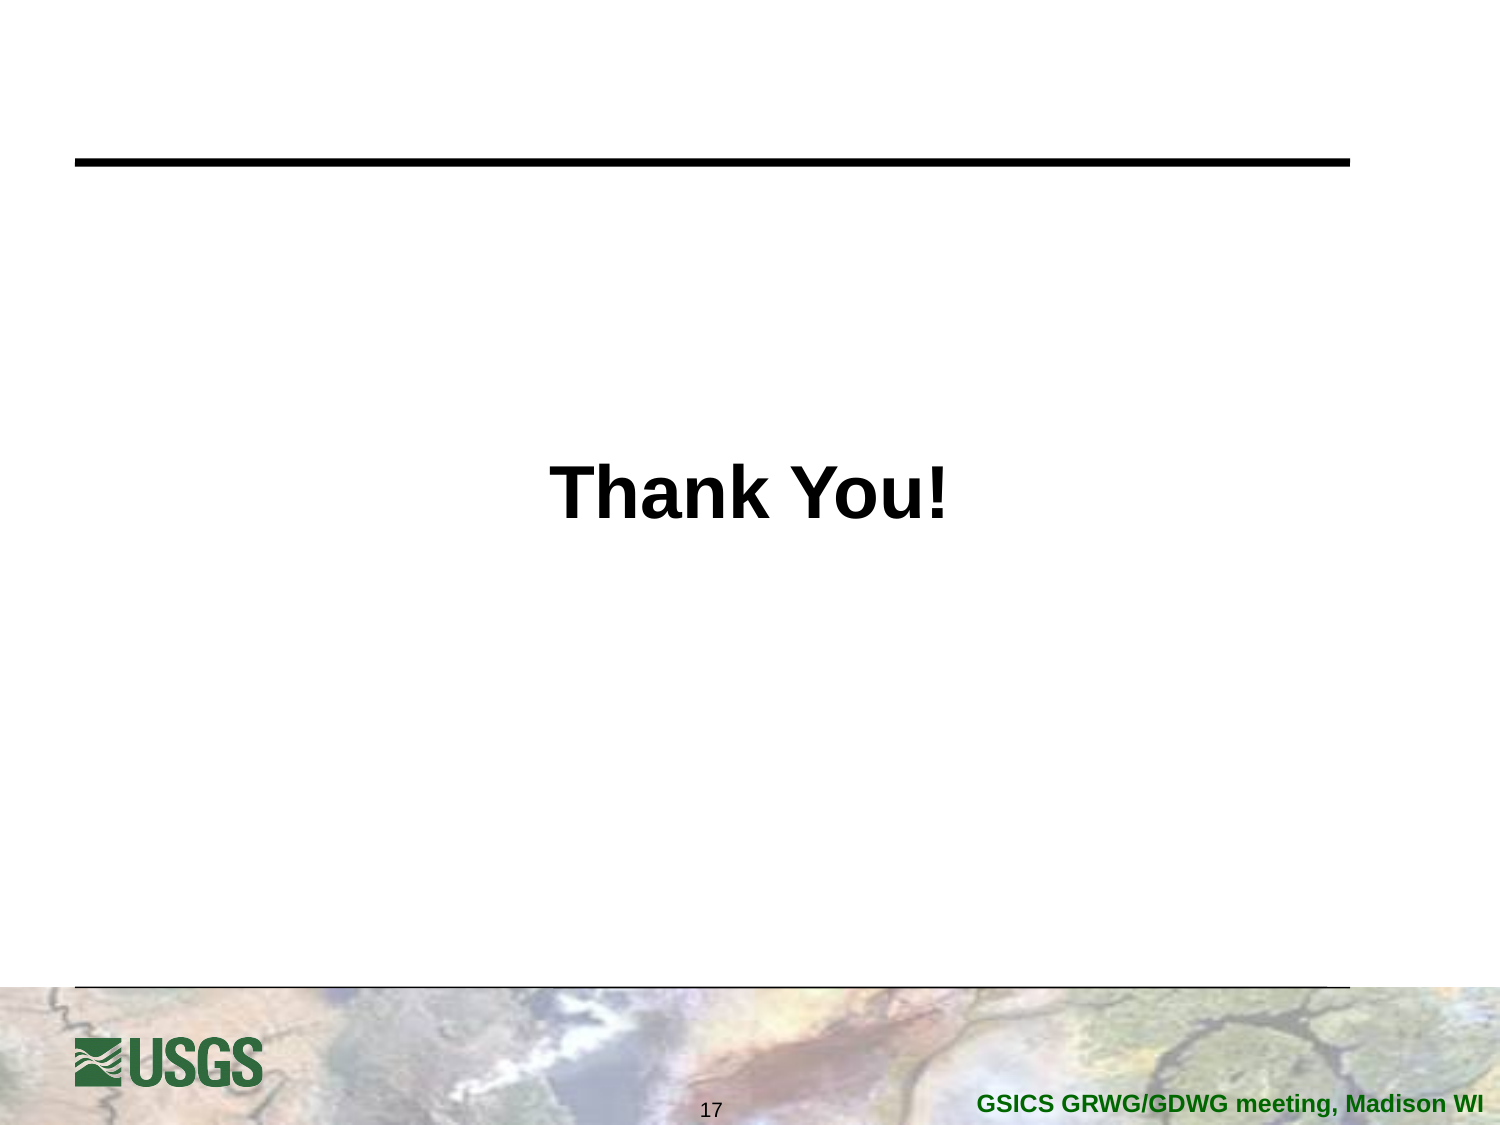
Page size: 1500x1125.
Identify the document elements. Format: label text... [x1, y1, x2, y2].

list Thank You! [75, 450, 1425, 555]
picture [0, 987, 1500, 1125]
